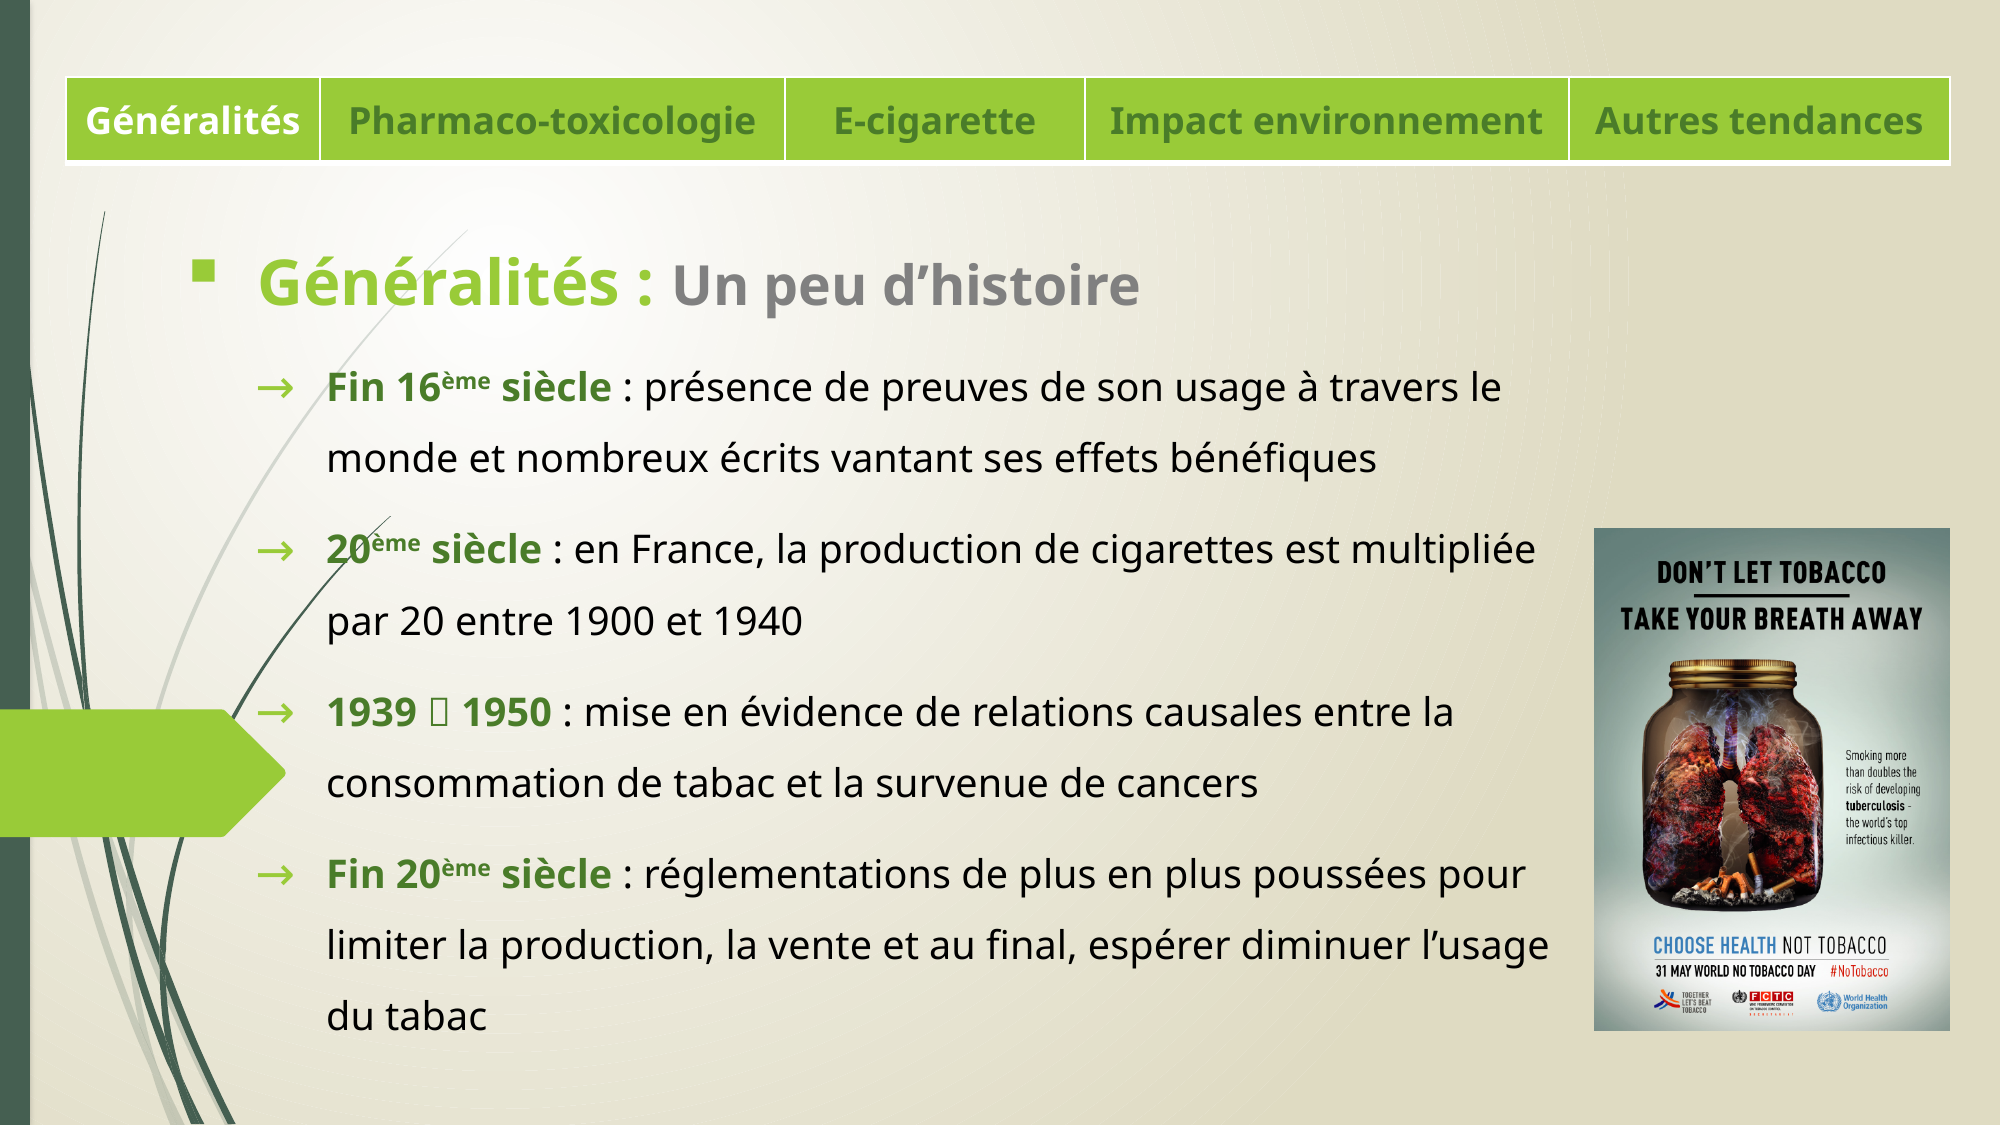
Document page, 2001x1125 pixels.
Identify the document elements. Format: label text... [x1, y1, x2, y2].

subtitle Généralités : Un peu d’histoire Fin 16ème siècle : présence de preuves de son usage à travers le monde et nombreux écrits vantant ses effets bénéfiques 20ème siècle : en France, la production de cigarettes est multipliée par 20 entre 1900 et 1940 1939  1950 : mise en évidence de relations causales entre la consommation de tabac et la survenue de cancers Fin 20ème siècle : réglementations de plus en plus poussées pour limiter la production, la vente et au final, espérer diminuer l’usage du tabac [171, 196, 1606, 1051]
table_header Autres tendances [1570, 78, 1949, 160]
table_header E-cigarette [786, 78, 1084, 160]
table_header Pharmaco-toxicologie [321, 78, 784, 160]
table_header Impact environnement [1086, 78, 1568, 160]
table_header Généralités [67, 78, 319, 160]
picture [1594, 528, 1951, 1031]
